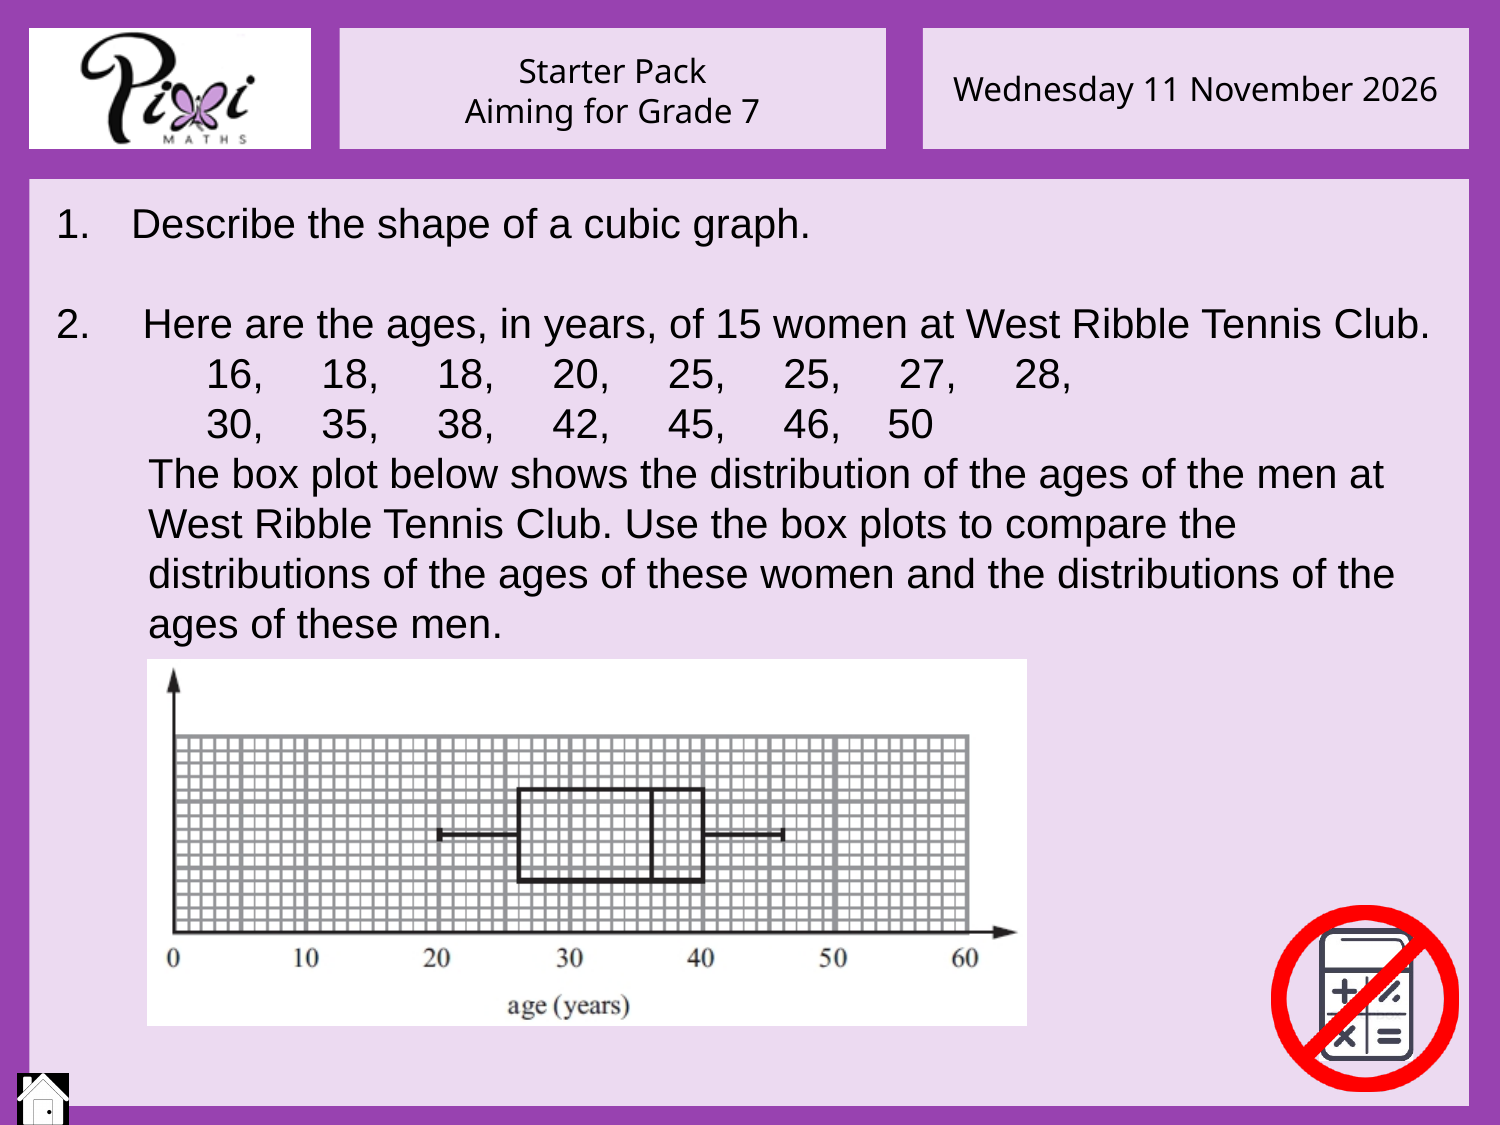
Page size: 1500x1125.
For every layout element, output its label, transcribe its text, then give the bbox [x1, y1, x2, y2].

text_box Describe the shape of a cubic graph. Here are the ages, in years, of 15 women at West Ribble Tennis Club. 16, 18, 18, 20, 25, 25, 27, 28, 30, 35, 38, 42, 45, 46, 50 The box plot below shows the distribution of the ages of the men at West Ribble Tennis Club. Use the box plots to compare the distributions of the ages of these women and the distributions of the ages of these men. [41, 189, 1459, 655]
picture [0, 0, 1500, 1125]
